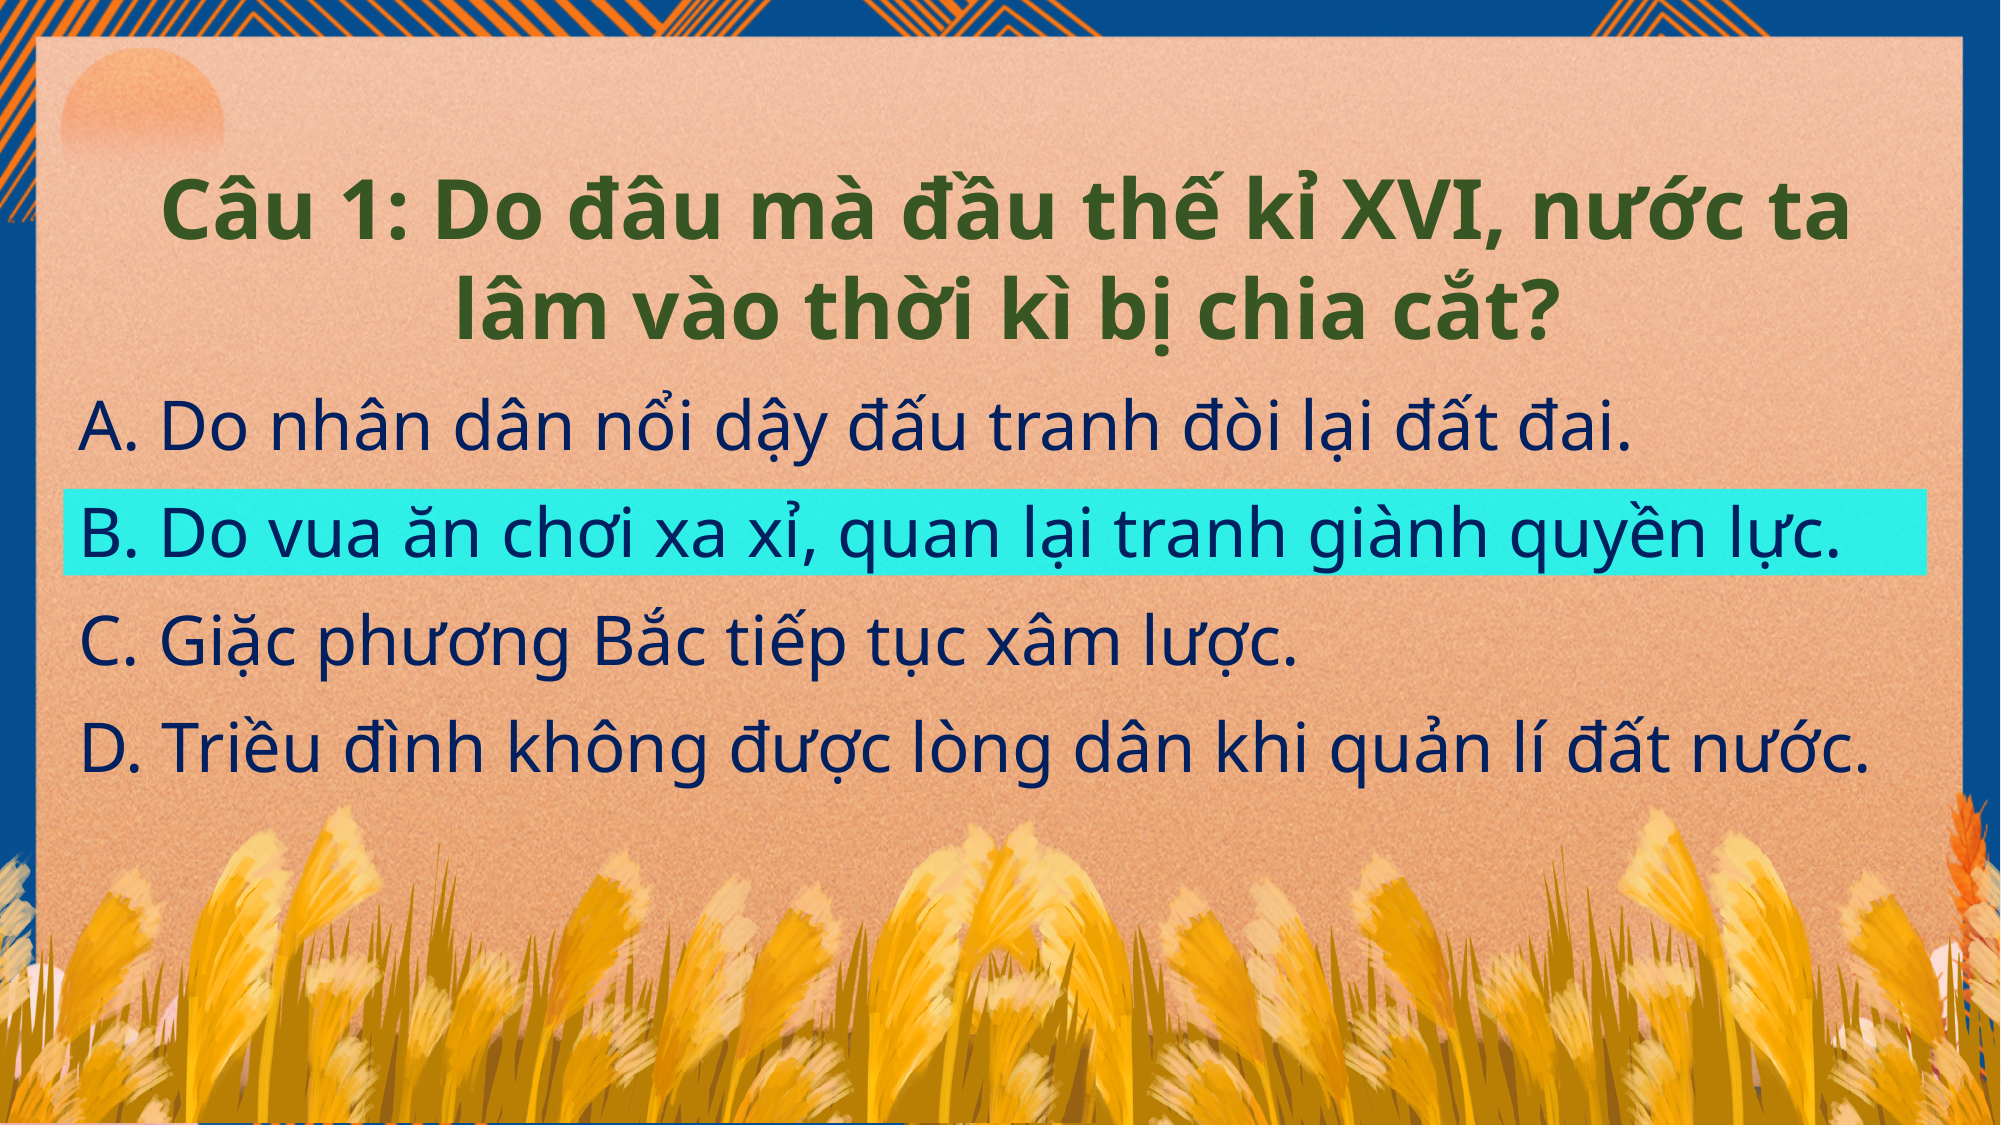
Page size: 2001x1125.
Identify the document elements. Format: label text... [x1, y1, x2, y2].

text_box Câu 1: Do đâu mà đầu thế kỉ XVI, nước ta lâm vào thời kì bị chia cắt? A. Do nhân dân nổi dậy đấu tranh đòi lại đất đai. B. Do vua ăn chơi xa xỉ, quan lại tranh giành quyền lực. C. Giặc phương Bắc tiếp tục xâm lược. D. Triều đình không được lòng dân khi quản lí đất nước. [63, 148, 1952, 778]
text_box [0, 778, 2000, 1125]
picture [0, 0, 2001, 1125]
